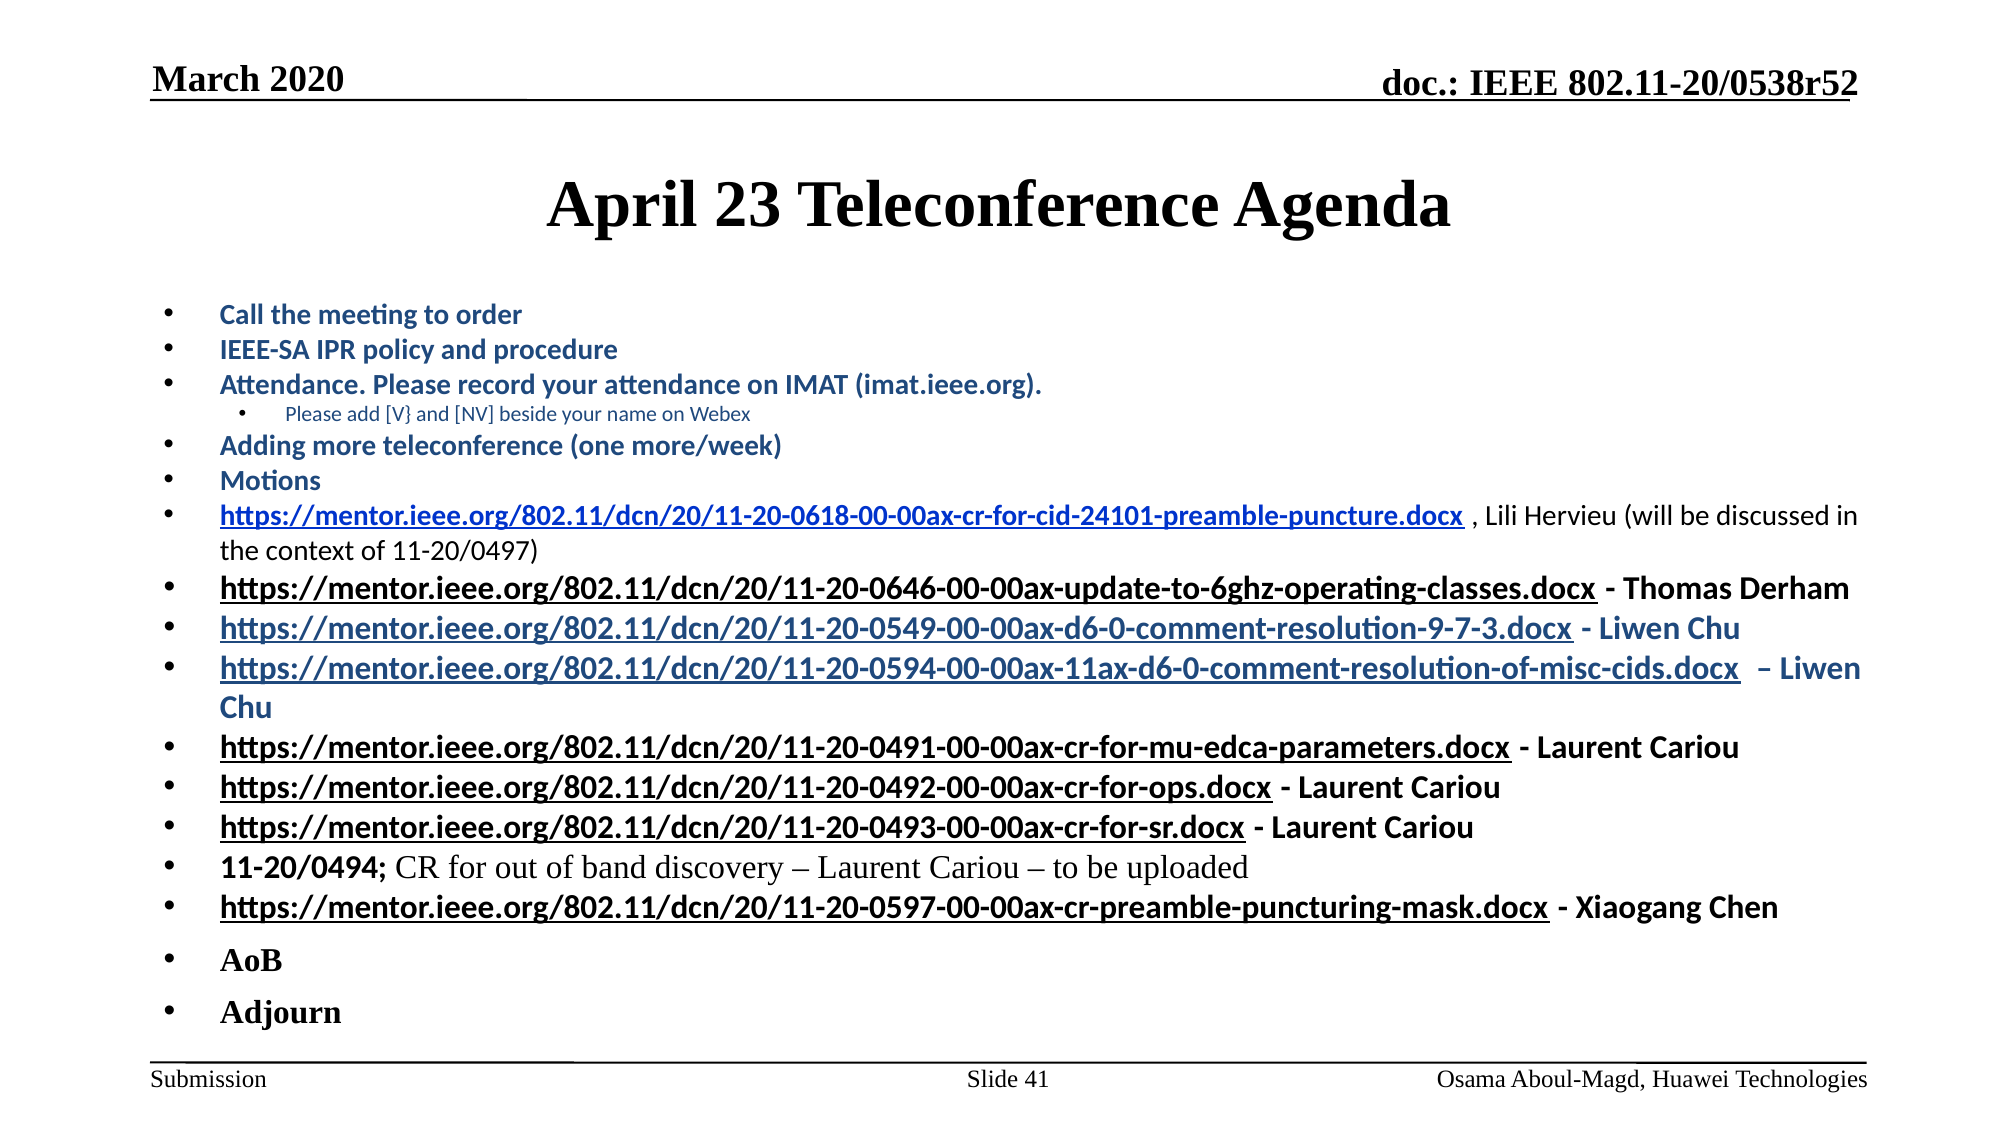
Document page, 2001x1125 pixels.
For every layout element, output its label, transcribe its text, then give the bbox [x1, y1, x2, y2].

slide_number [152, 54, 563, 100]
list Call the meeting to order IEEE-SA IPR policy and procedure Attendance. Please record your attendance on IMAT (imat.ieee.org). Please add [V} and [NV] beside your name on Webex Adding more teleconference (one more/week) Motions https://mentor.ieee.org/802.11/dcn/20/11-20-0618-00-00ax-cr-for-cid-24101-preamble-puncture.docx , Lili Hervieu (will be discussed in the context of 11-20/0497) https://mentor.ieee.org/802.11/dcn/20/11-20-0646-00-00ax-update-to-6ghz-operating-classes.docx - Thomas Derham https://mentor.ieee.org/802.11/dcn/20/11-20-0549-00-00ax-d6-0-comment-resolution-9-7-3.docx - Liwen Chu https://mentor.ieee.org/802.11/dcn/20/11-20-0594-00-00ax-11ax-d6-0-comment-resolution-of-misc-cids.docx – Liwen Chu https://mentor.ieee.org/802.11/dcn/20/11-20-0491-00-00ax-cr-for-mu-edca-parameters.docx - Laurent Cariou https://mentor.ieee.org/802.11/dcn/20/11-20-0492-00-00ax-cr-for-ops.docx - Laurent Cariou https://mentor.ieee.org/802.11/dcn/20/11-20-0493-00-00ax-cr-for-sr.docx - Laurent Cariou 11-20/0494; CR for out of band discovery – Laurent Cariou – to be uploaded https://mentor.ieee.org/802.11/dcn/20/11-20-0597-00-00ax-cr-preamble-puncturing-mask.docx - Xiaogang Chen AoB Adjourn [148, 287, 1901, 1038]
title April 23 Teleconference Agenda [149, 112, 1850, 287]
slide_number Slide 41 [950, 1061, 1067, 1123]
footer Osama Aboul-Magd, Huawei Technologies [1171, 1061, 1869, 1093]
